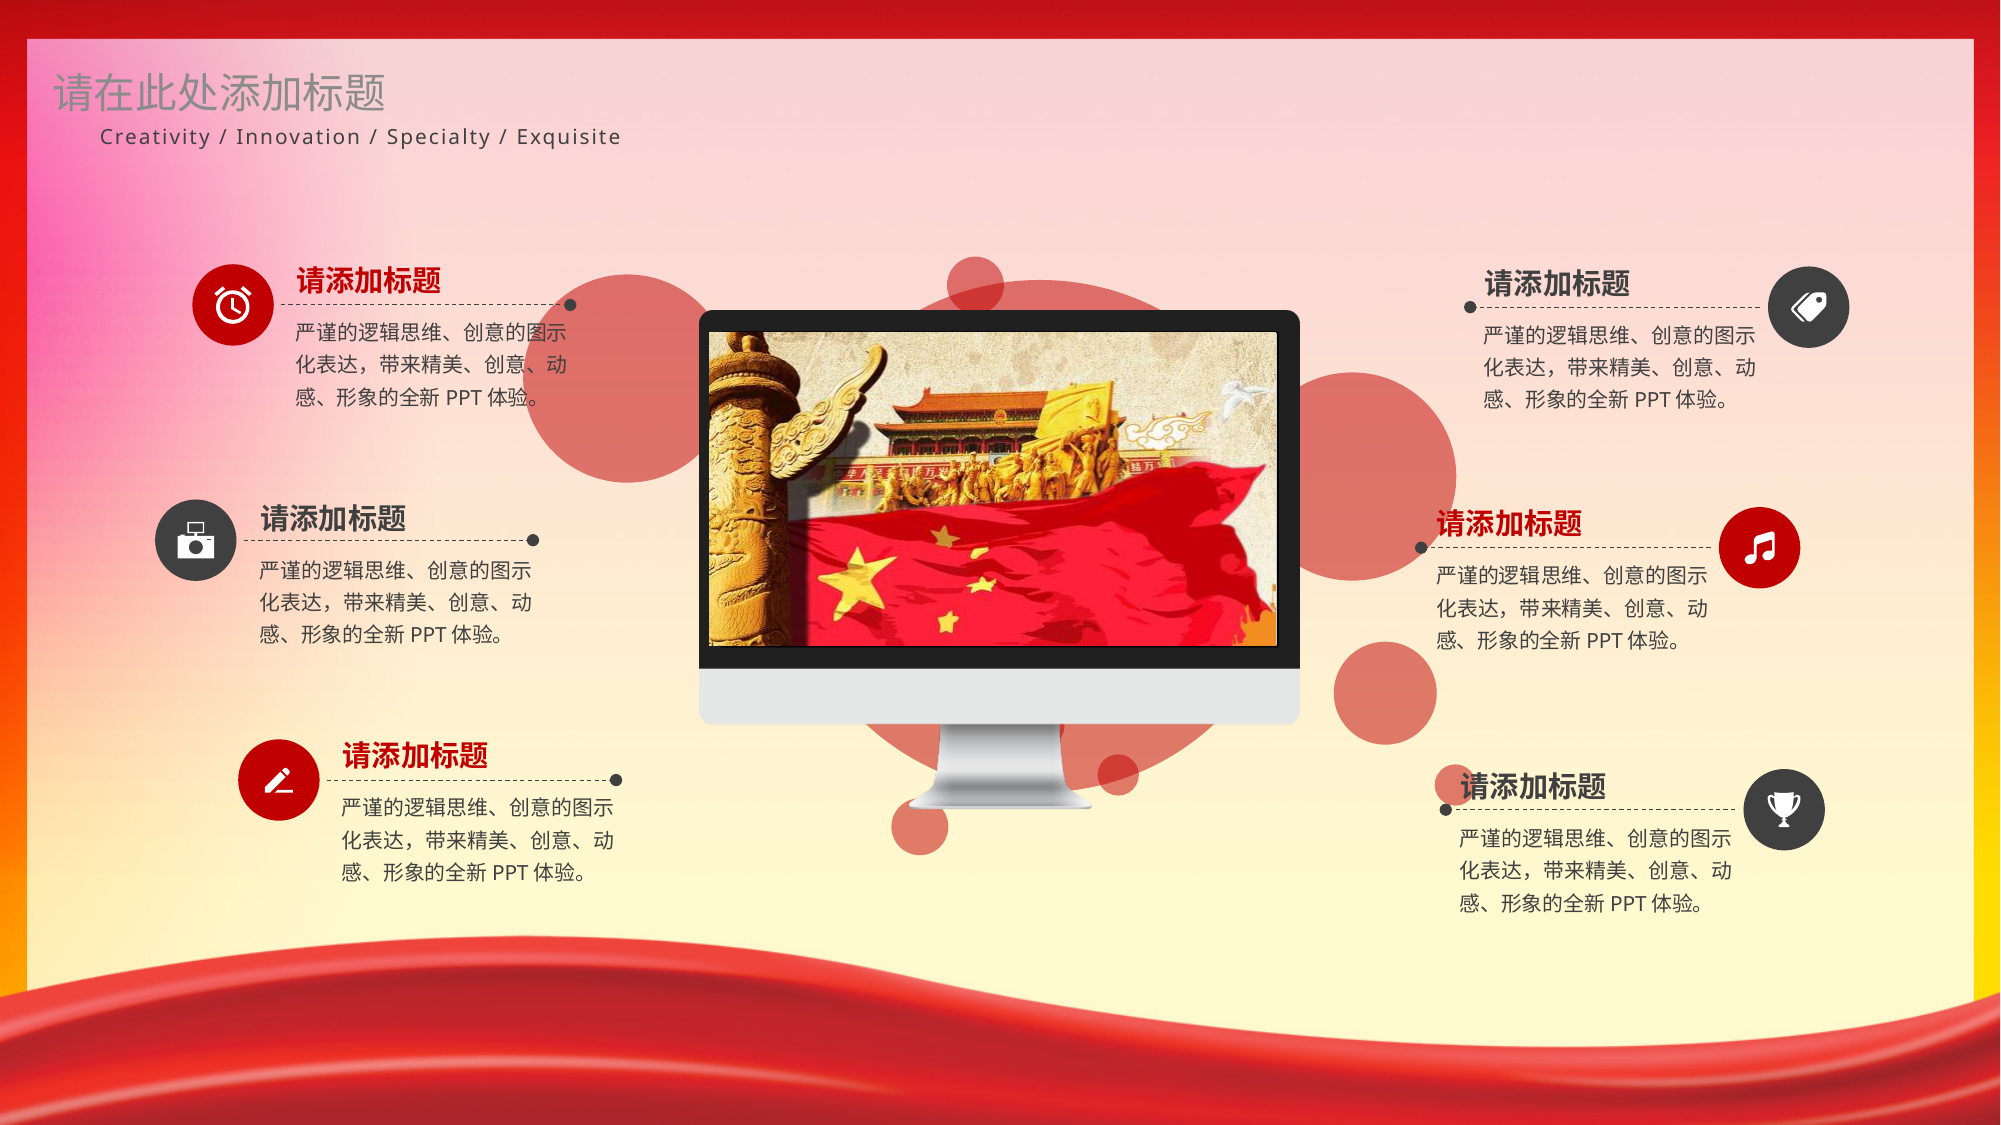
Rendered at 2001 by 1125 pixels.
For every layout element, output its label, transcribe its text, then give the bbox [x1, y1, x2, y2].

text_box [1743, 768, 1825, 851]
text_box 请添加标题 [245, 492, 422, 540]
list 请在此处添加标题 [37, 58, 638, 156]
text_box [155, 499, 237, 581]
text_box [238, 739, 320, 821]
text_box 严谨的逻辑思维、创意的图示化表达，带来精美、创意、动感、形象的全新PPT体验。 [1445, 810, 1747, 923]
picture [0, 0, 2001, 1125]
text_box 严谨的逻辑思维、创意的图示化表达，带来精美、创意、动感、形象的全新PPT体验。 [1476, 547, 1723, 660]
text_box Creativity / Innovation / Specialty / Exquisite [85, 116, 851, 156]
text_box 请添加标题 [1476, 257, 1647, 307]
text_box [192, 264, 274, 346]
text_box 请添加标题 [281, 255, 458, 304]
text_box 请添加标题 [327, 730, 504, 779]
text_box 严谨的逻辑思维、创意的图示化表达，带来精美、创意、动感、形象的全新PPT体验。 [1476, 307, 1772, 420]
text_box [1767, 266, 1850, 348]
text_box 严谨的逻辑思维、创意的图示化表达，带来精美、创意、动感、形象的全新PPT体验。 [280, 305, 523, 417]
text_box 严谨的逻辑思维、创意的图示化表达，带来精美、创意、动感、形象的全新PPT体验。 [327, 781, 629, 893]
text_box 严谨的逻辑思维、创意的图示化表达，带来精美、创意、动感、形象的全新PPT体验。 [244, 542, 523, 655]
text_box 请添加标题 [1476, 761, 1622, 809]
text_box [1718, 507, 1801, 589]
text_box 请添加标题 [1476, 498, 1598, 547]
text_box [523, 256, 1476, 856]
